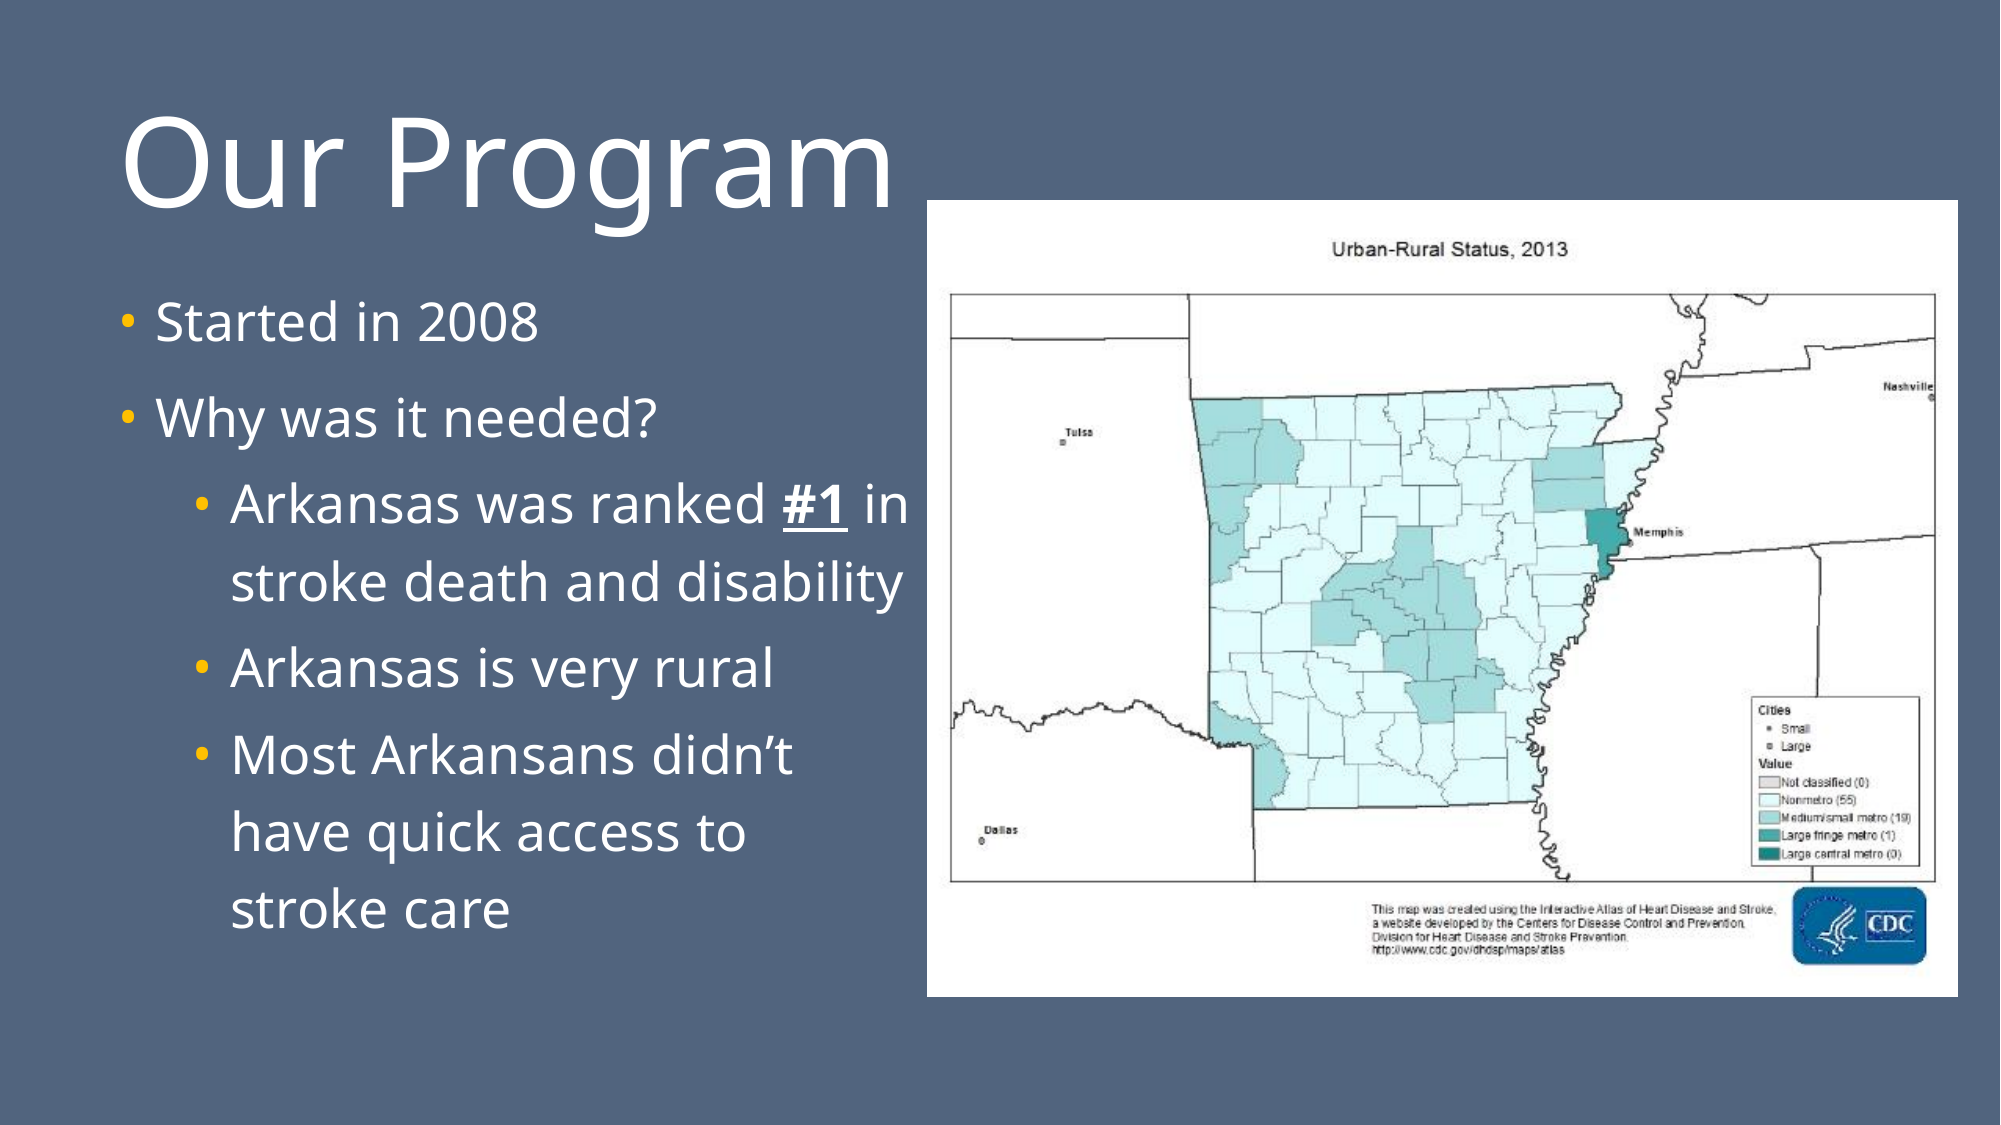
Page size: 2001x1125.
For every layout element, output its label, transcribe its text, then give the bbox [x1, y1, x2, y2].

picture [927, 200, 1958, 997]
title Our Program [118, 101, 1878, 344]
list Started in 2008 Why was it needed? Arkansas was ranked #1 in stroke death and disability Arkansas is very rural Most Arkansans didn’t have quick access to stroke care [118, 274, 916, 972]
